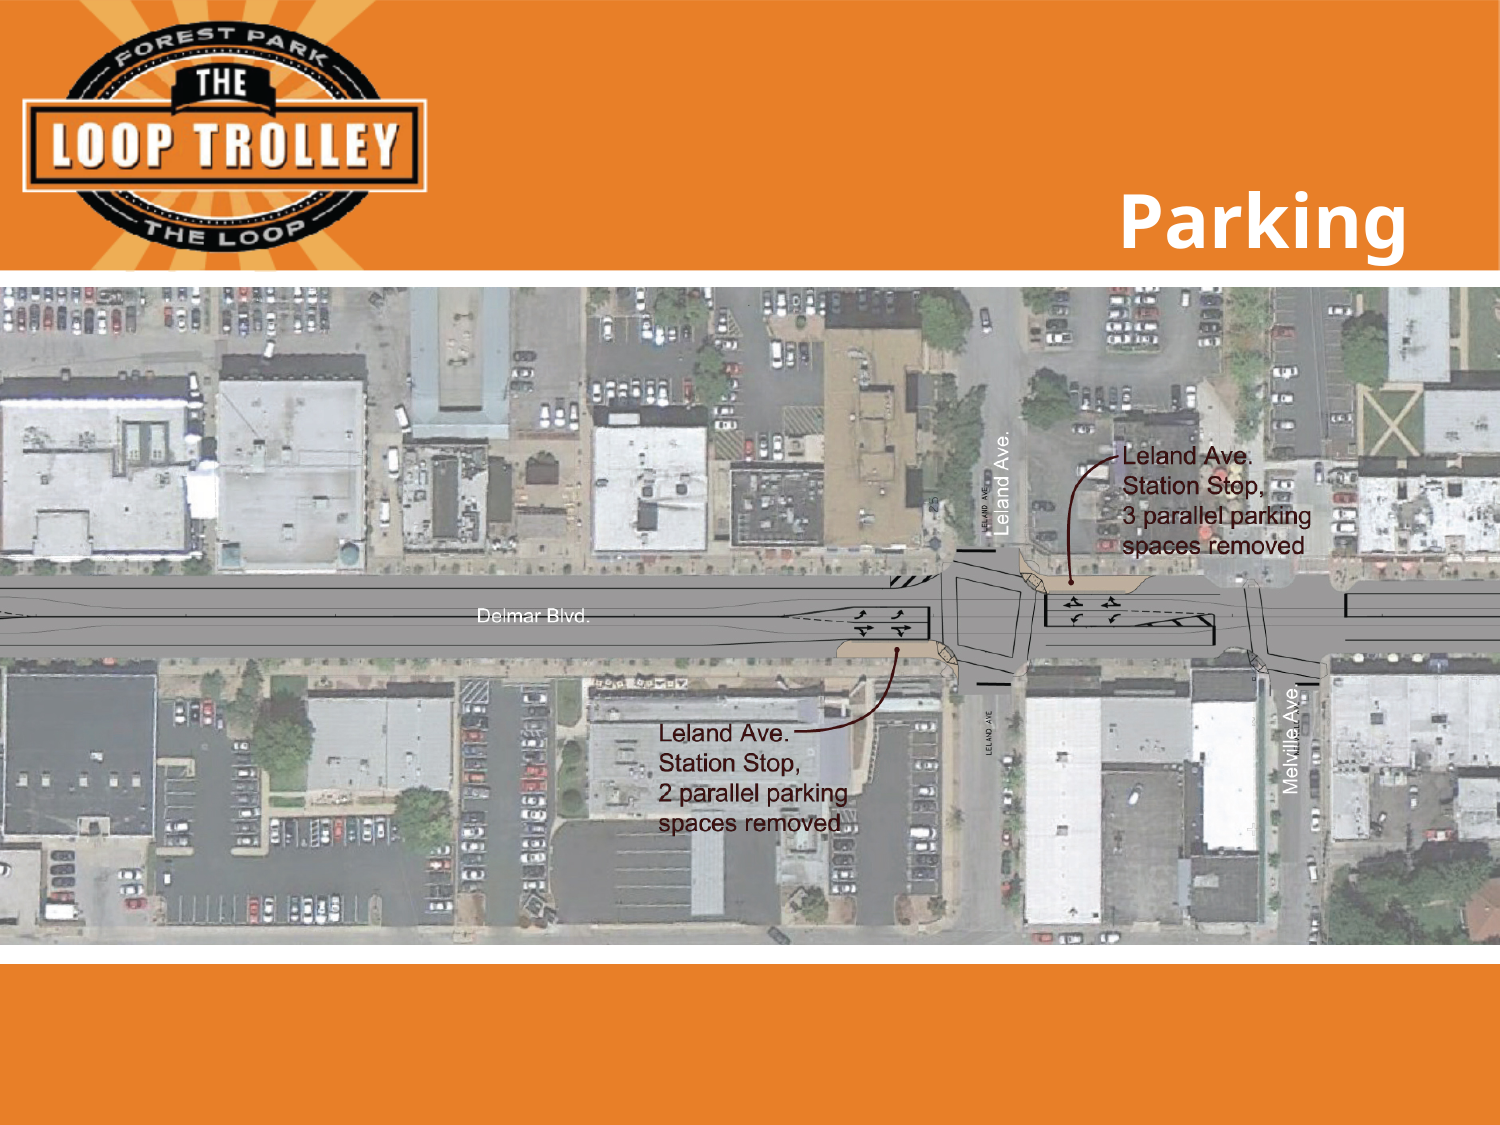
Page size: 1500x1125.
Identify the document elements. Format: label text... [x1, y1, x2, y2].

picture [0, 0, 1500, 272]
text_box Parking [74, 125, 1425, 286]
picture [0, 963, 1500, 1125]
picture [0, 287, 1500, 945]
